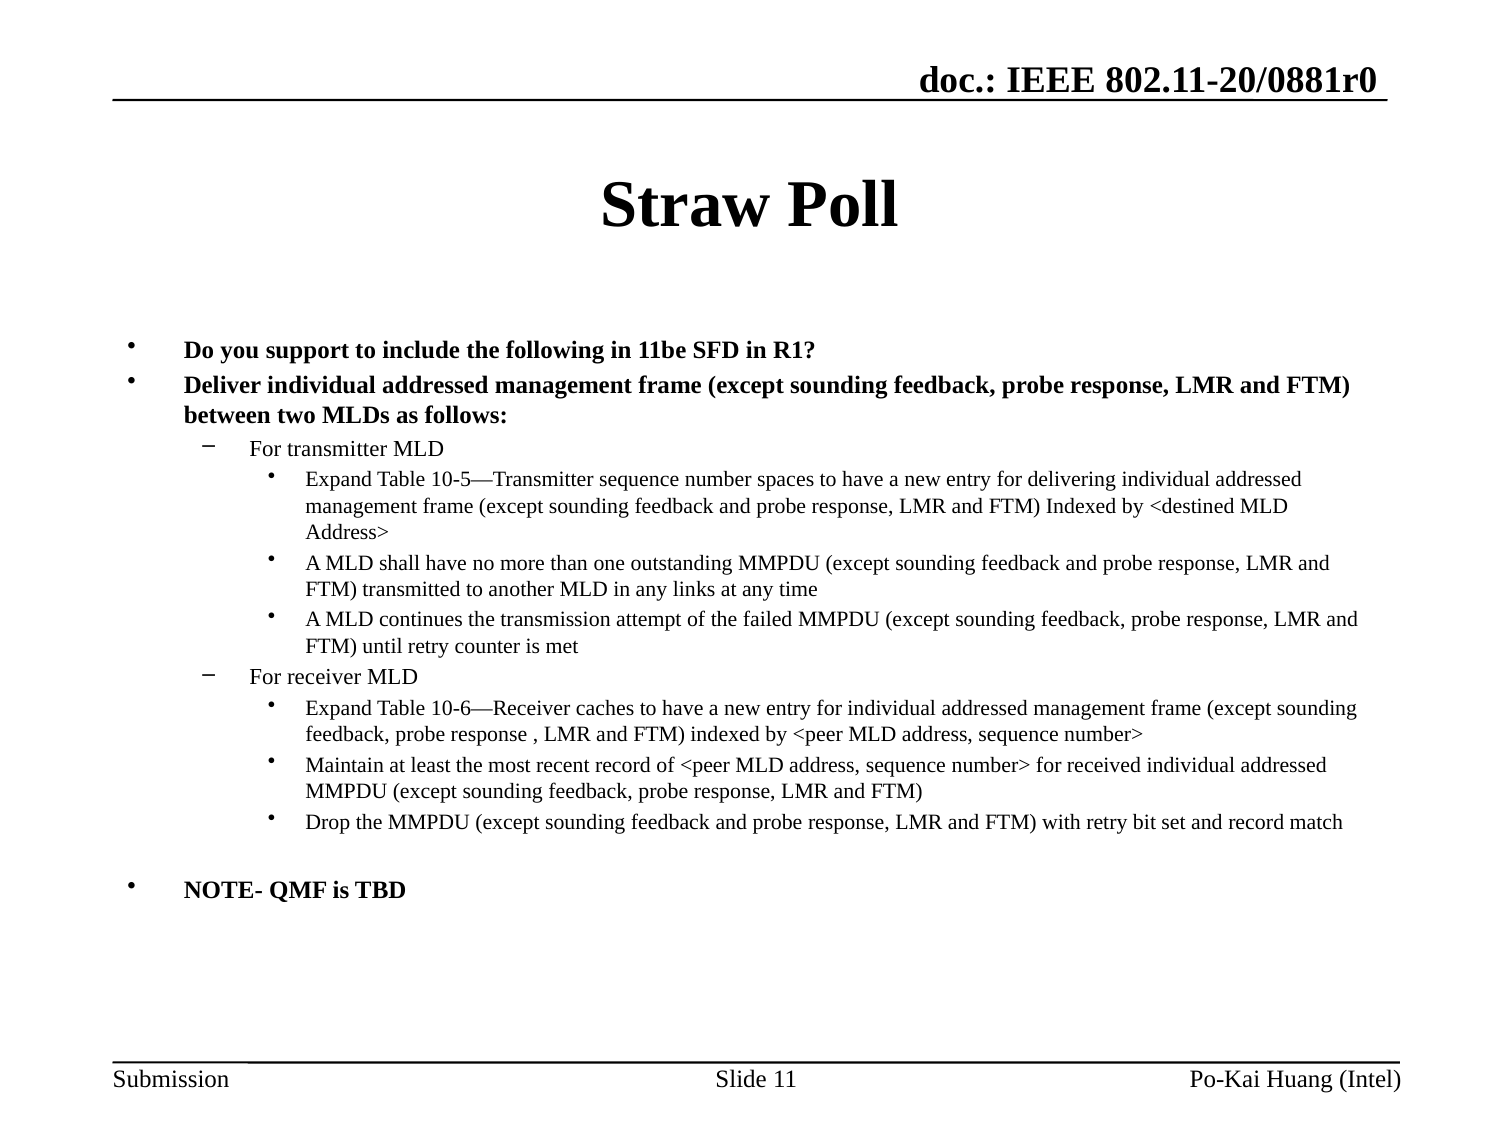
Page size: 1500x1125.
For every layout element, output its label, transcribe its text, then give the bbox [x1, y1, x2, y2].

list Do you support to include the following in 11be SFD in R1? Deliver individual addressed management frame (except sounding feedback, probe response, LMR and FTM) between two MLDs as follows: For transmitter MLD Expand Table 10-5—Transmitter sequence number spaces to have a new entry for delivering individual addressed management frame (except sounding feedback and probe response, LMR and FTM) Indexed by <destined MLD Address> A MLD shall have no more than one outstanding MMPDU (except sounding feedback and probe response, LMR and FTM) transmitted to another MLD in any links at any time A MLD continues the transmission attempt of the failed MMPDU (except sounding feedback, probe response, LMR and FTM) until retry counter is met For receiver MLD Expand Table 10-6—Receiver caches to have a new entry for individual addressed management frame (except sounding feedback, probe response , LMR and FTM) indexed by <peer MLD address, sequence number> Maintain at least the most recent record of <peer MLD address, sequence number> for received individual addressed MMPDU (except sounding feedback, probe response, LMR and FTM) Drop the MMPDU (except sounding feedback and probe response, LMR and FTM) with retry bit set and record match NOTE- QMF is TBD [112, 326, 1388, 1002]
title Straw Poll [112, 112, 1388, 288]
slide_number Slide 11 [712, 1061, 800, 1093]
footer Po-Kai Huang (Intel) [1186, 1061, 1402, 1093]
